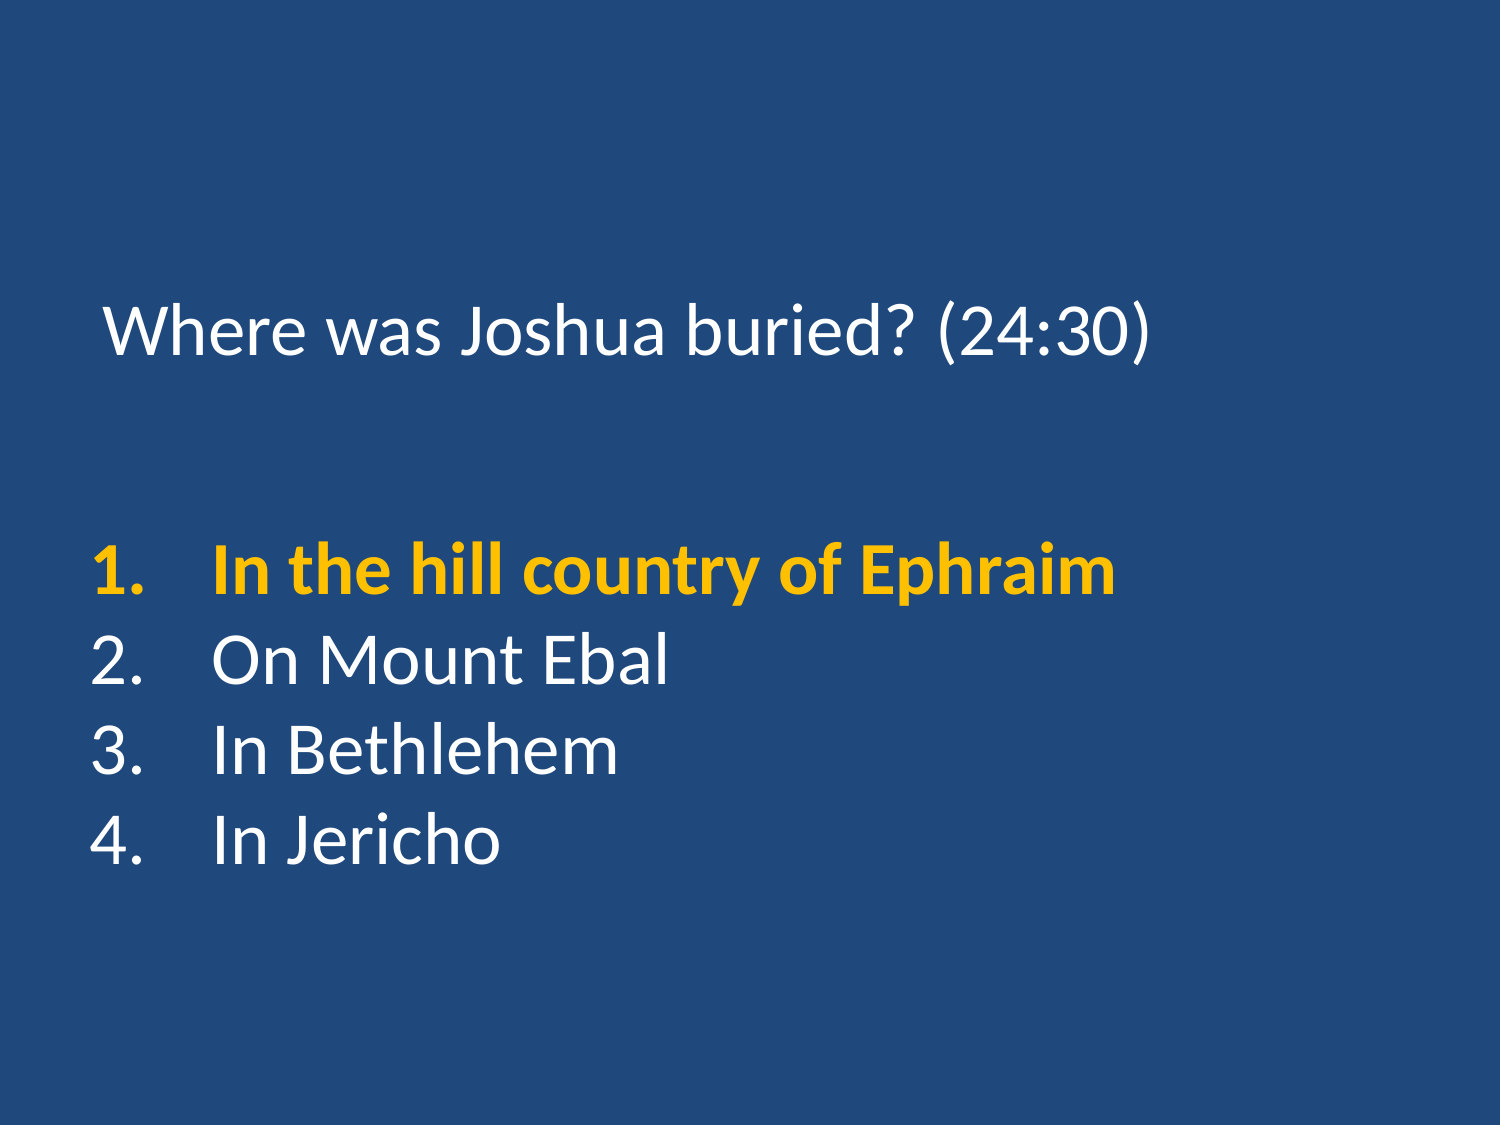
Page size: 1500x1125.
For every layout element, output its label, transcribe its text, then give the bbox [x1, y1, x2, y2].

text_box In the hill country of Ephraim On Mount Ebal In Bethlehem In Jericho [74, 512, 1425, 888]
text_box Where was Joshua buried? (24:30) [87, 273, 1425, 378]
